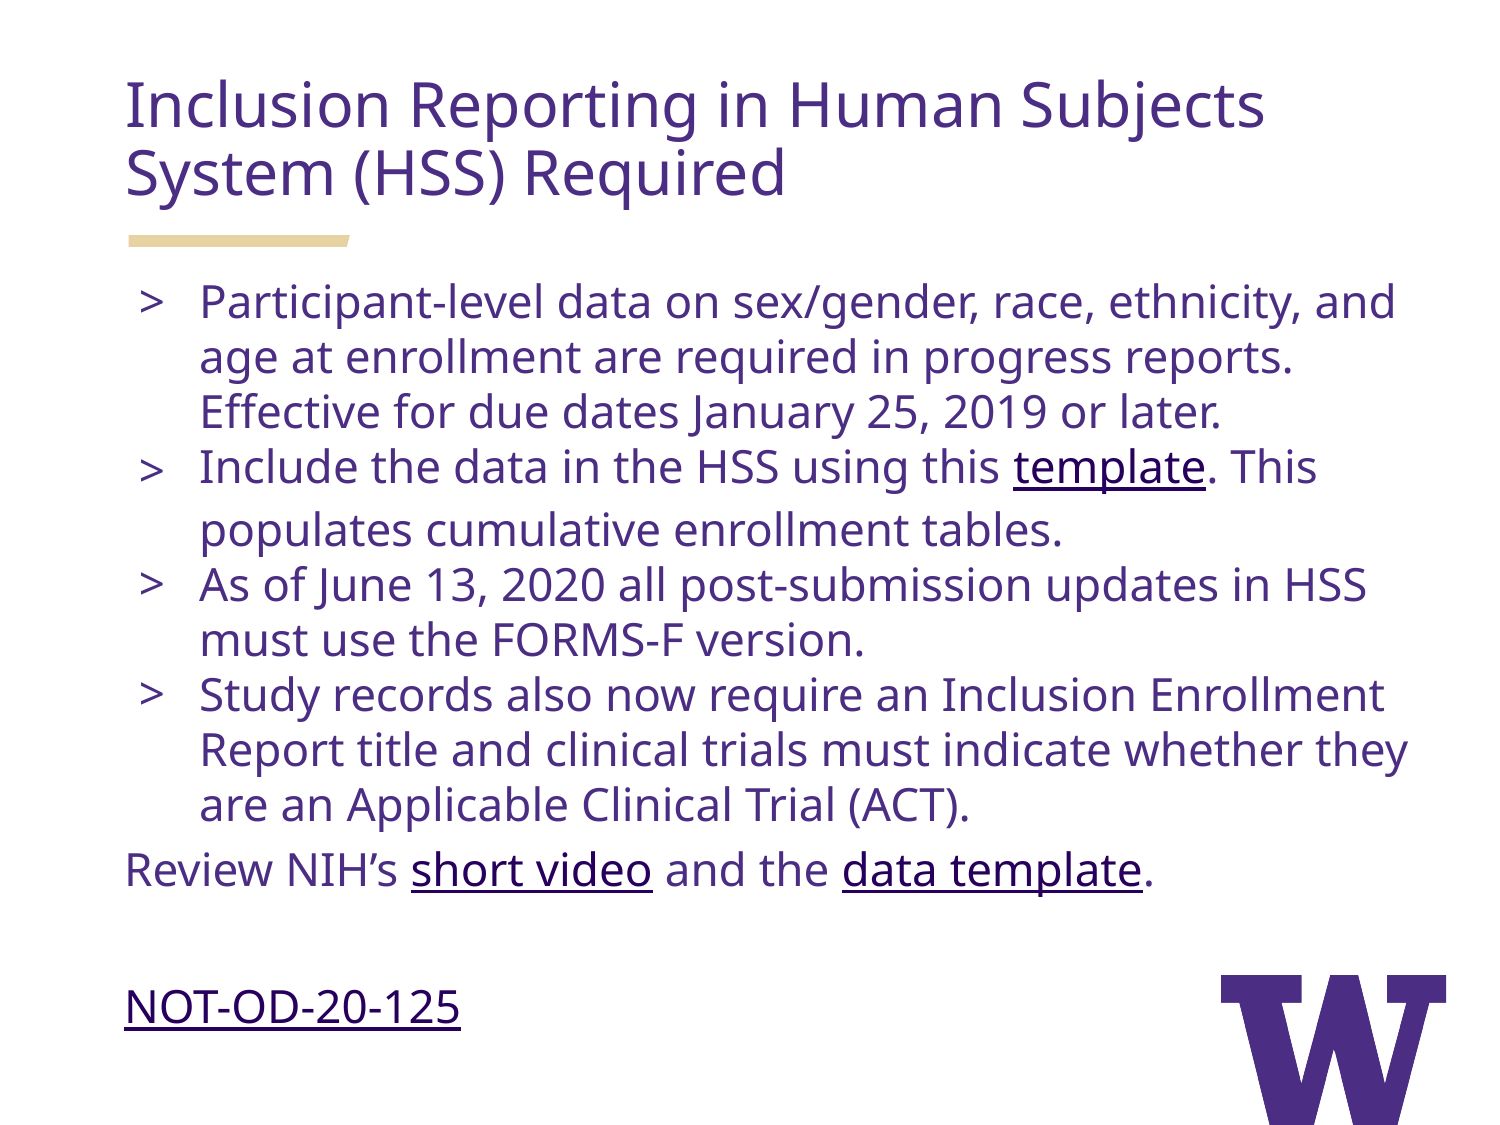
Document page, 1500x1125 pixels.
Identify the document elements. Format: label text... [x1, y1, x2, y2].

list Inclusion Reporting in Human Subjects System (HSS) Required [110, 60, 1453, 224]
list Participant-level data on sex/gender, race, ethnicity, and age at enrollment are required in progress reports. Effective for due dates January 25, 2019 or later. Include the data in the HSS using this template. This populates cumulative enrollment tables. As of June 13, 2020 all post-submission updates in HSS must use the FORMS-F version. Study records also now require an Inclusion Enrollment Report title and clinical trials must indicate whether they are an Applicable Clinical Trial (ACT). Review NIH’s short video and the data template. NOT-OD-20-125 [109, 258, 1454, 917]
picture [1221, 975, 1447, 1125]
picture [128, 235, 350, 247]
